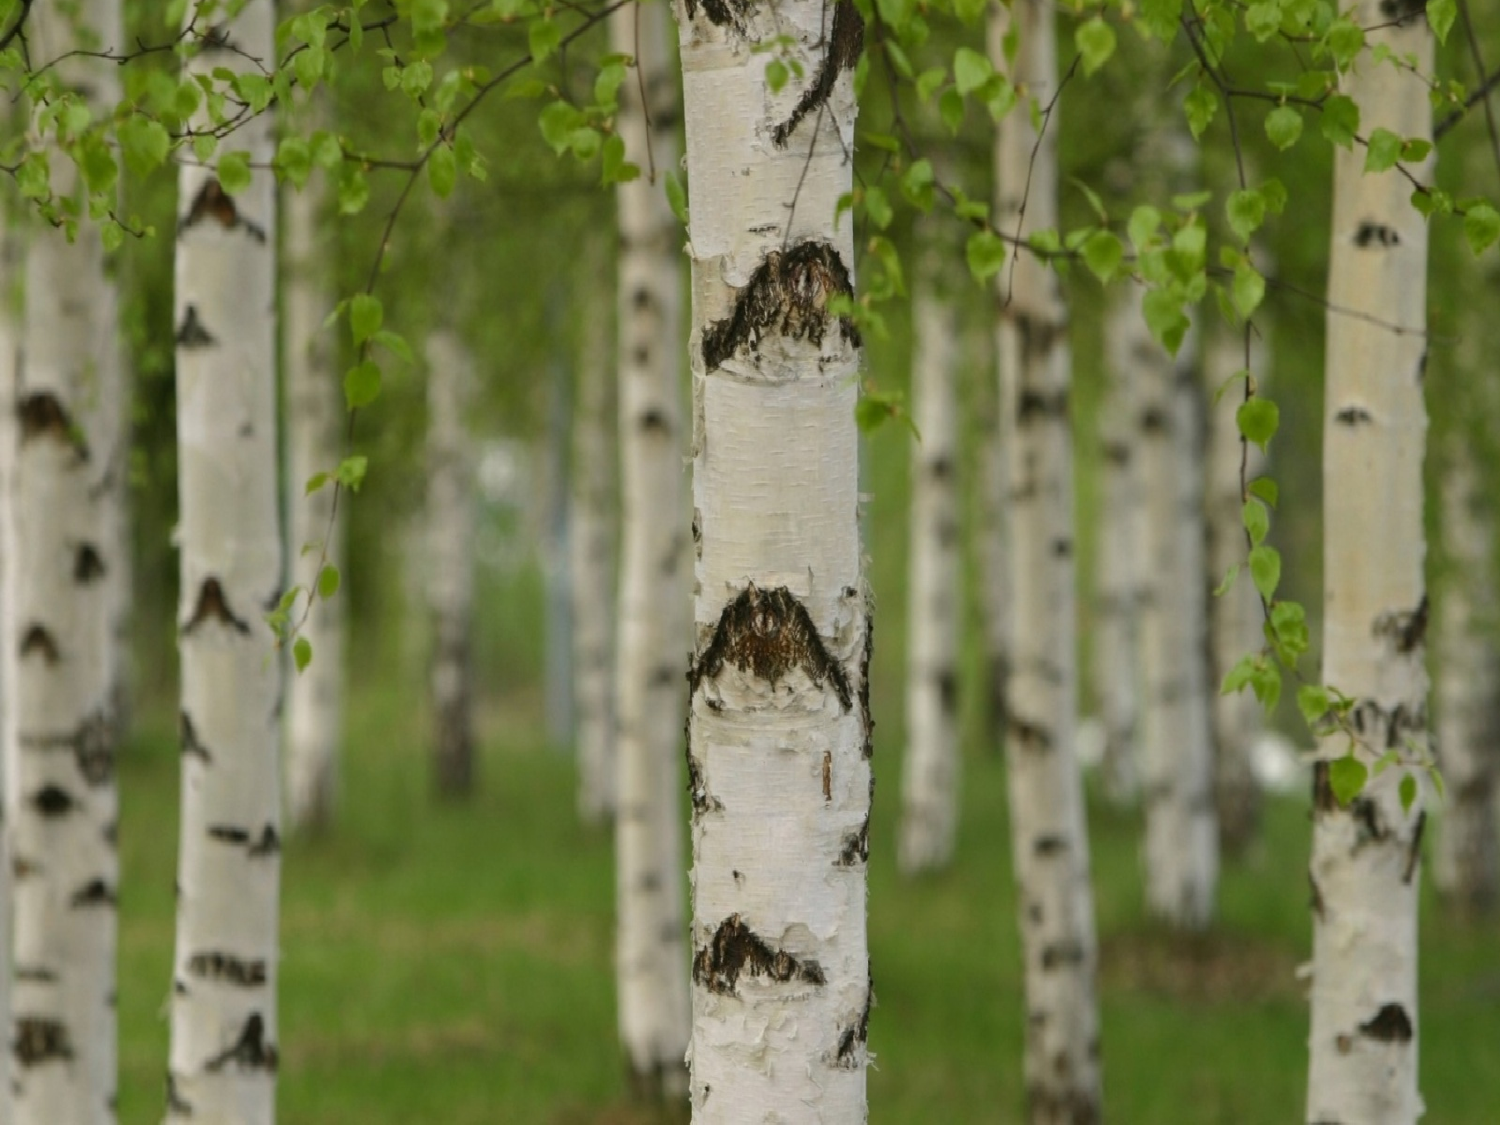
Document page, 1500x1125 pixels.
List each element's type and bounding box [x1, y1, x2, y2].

list [0, 0, 1500, 1125]
